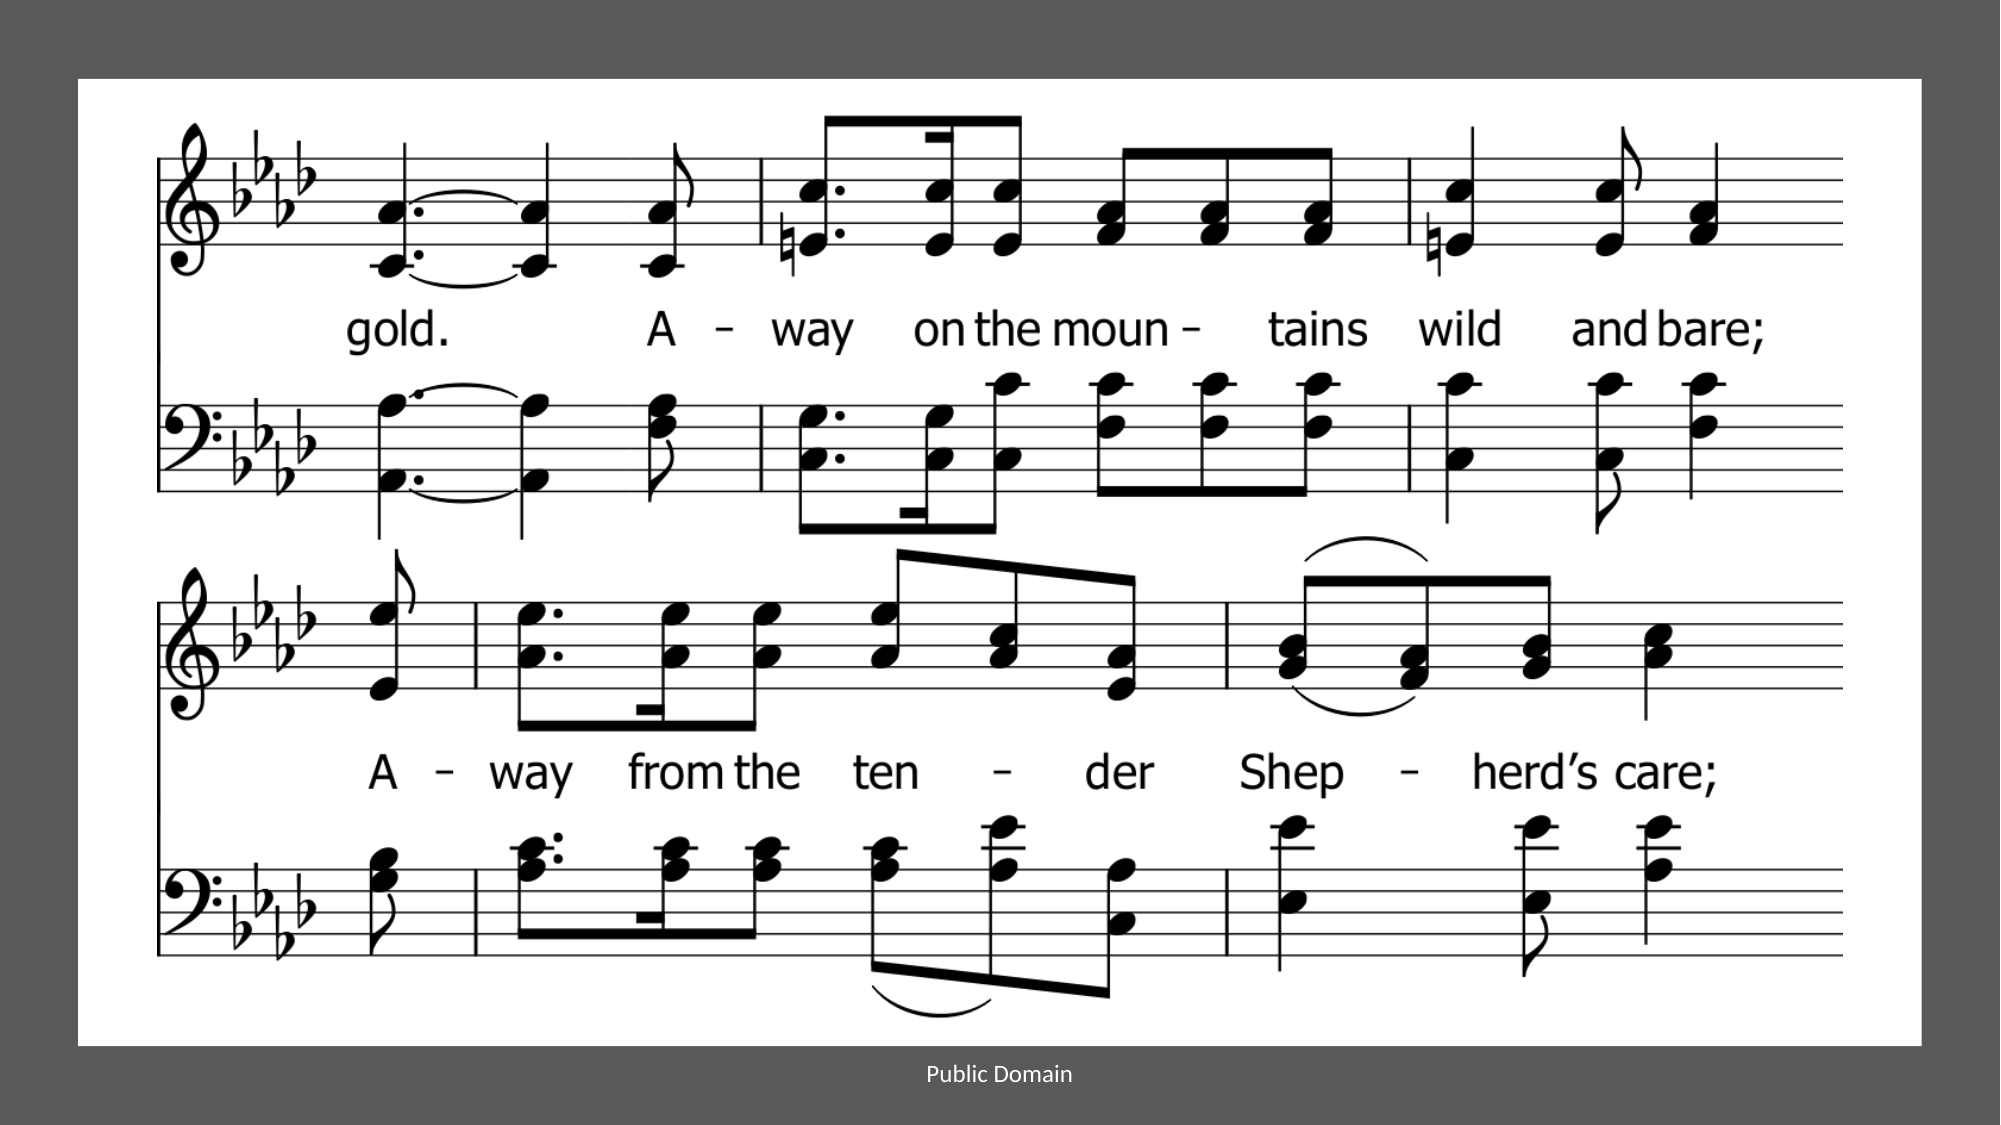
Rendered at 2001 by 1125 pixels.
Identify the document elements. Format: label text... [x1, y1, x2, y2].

text_box [0, 0, 2000, 1125]
text_box [77, 78, 1923, 1047]
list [157, 105, 1843, 1020]
footer Public Domain [662, 1042, 1338, 1103]
